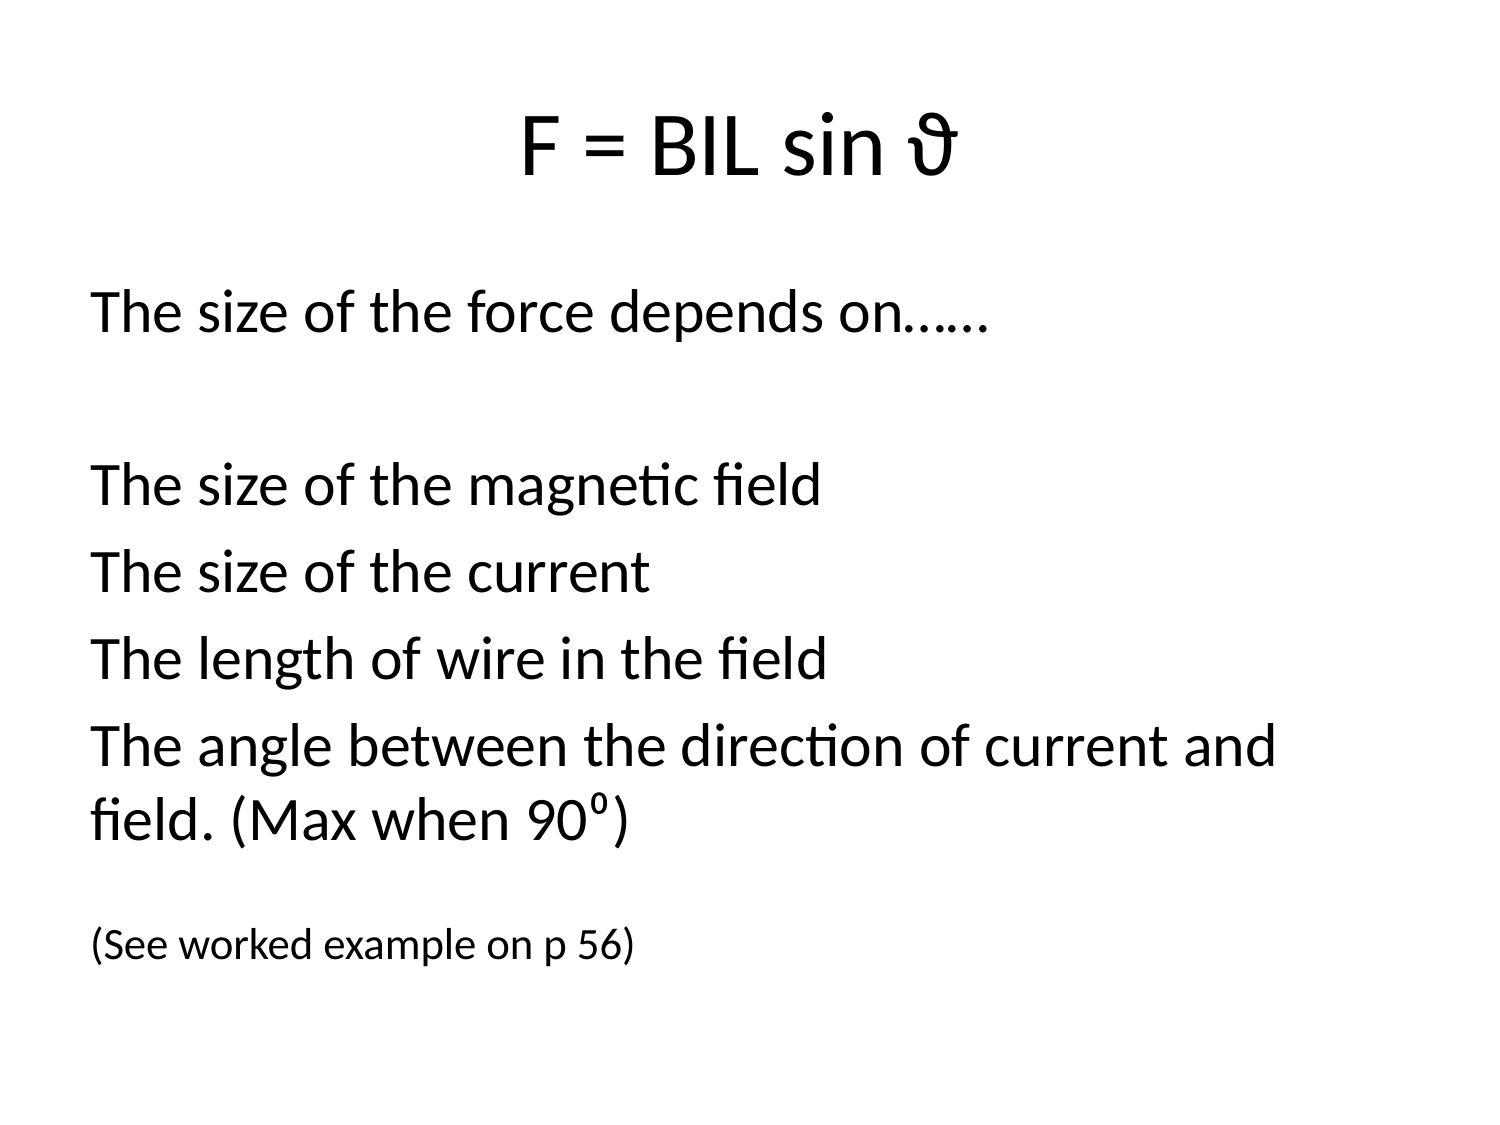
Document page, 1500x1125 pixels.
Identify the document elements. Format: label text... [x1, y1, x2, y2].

list The size of the force depends on…… The size of the magnetic field The size of the current The length of wire in the field The angle between the direction of current and field. (Max when 90⁰) (See worked example on p 56) [75, 262, 1425, 1005]
title F = BIL sin ϑ [75, 45, 1425, 233]
